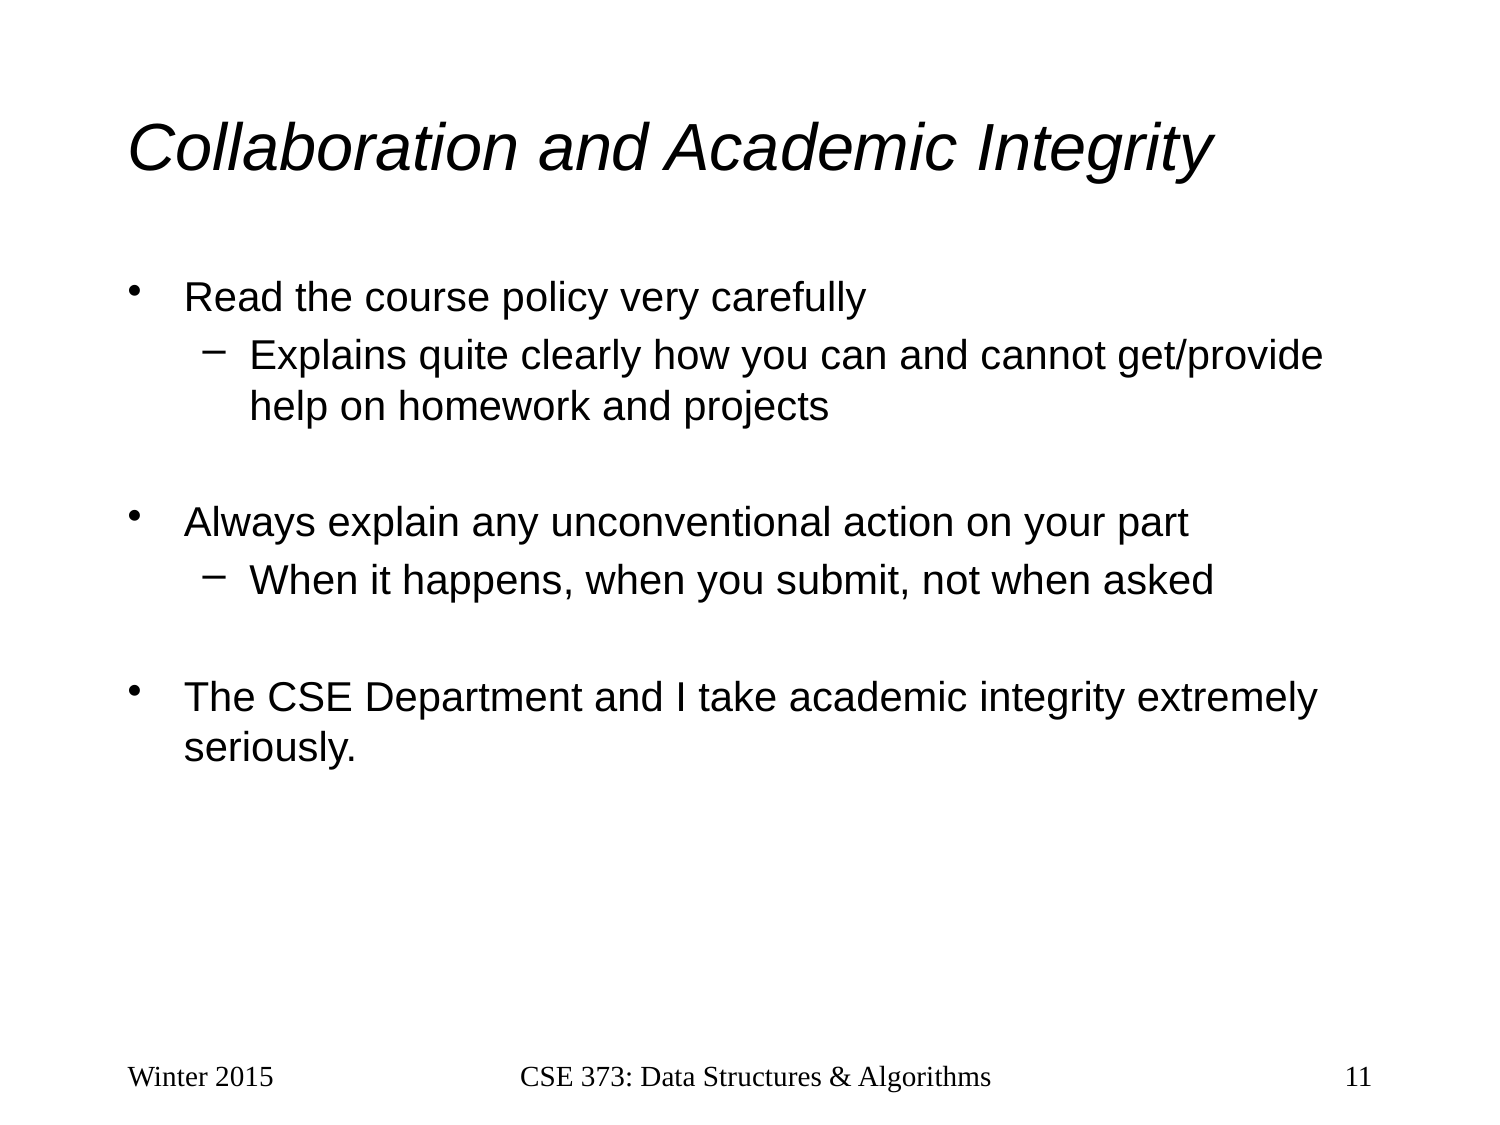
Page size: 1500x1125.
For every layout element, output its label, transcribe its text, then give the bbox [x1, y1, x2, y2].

title Collaboration and Academic Integrity [112, 49, 1388, 238]
slide_number Winter 2015 [112, 1049, 426, 1125]
list Read the course policy very carefully Explains quite clearly how you can and cannot get/provide help on homework and projects Always explain any unconventional action on your part When it happens, when you submit, not when asked The CSE Department and I take academic integrity extremely seriously. [112, 262, 1388, 1001]
slide_number 11 [1074, 1049, 1388, 1125]
footer CSE 373: Data Structures & Algorithms [474, 1049, 1038, 1125]
